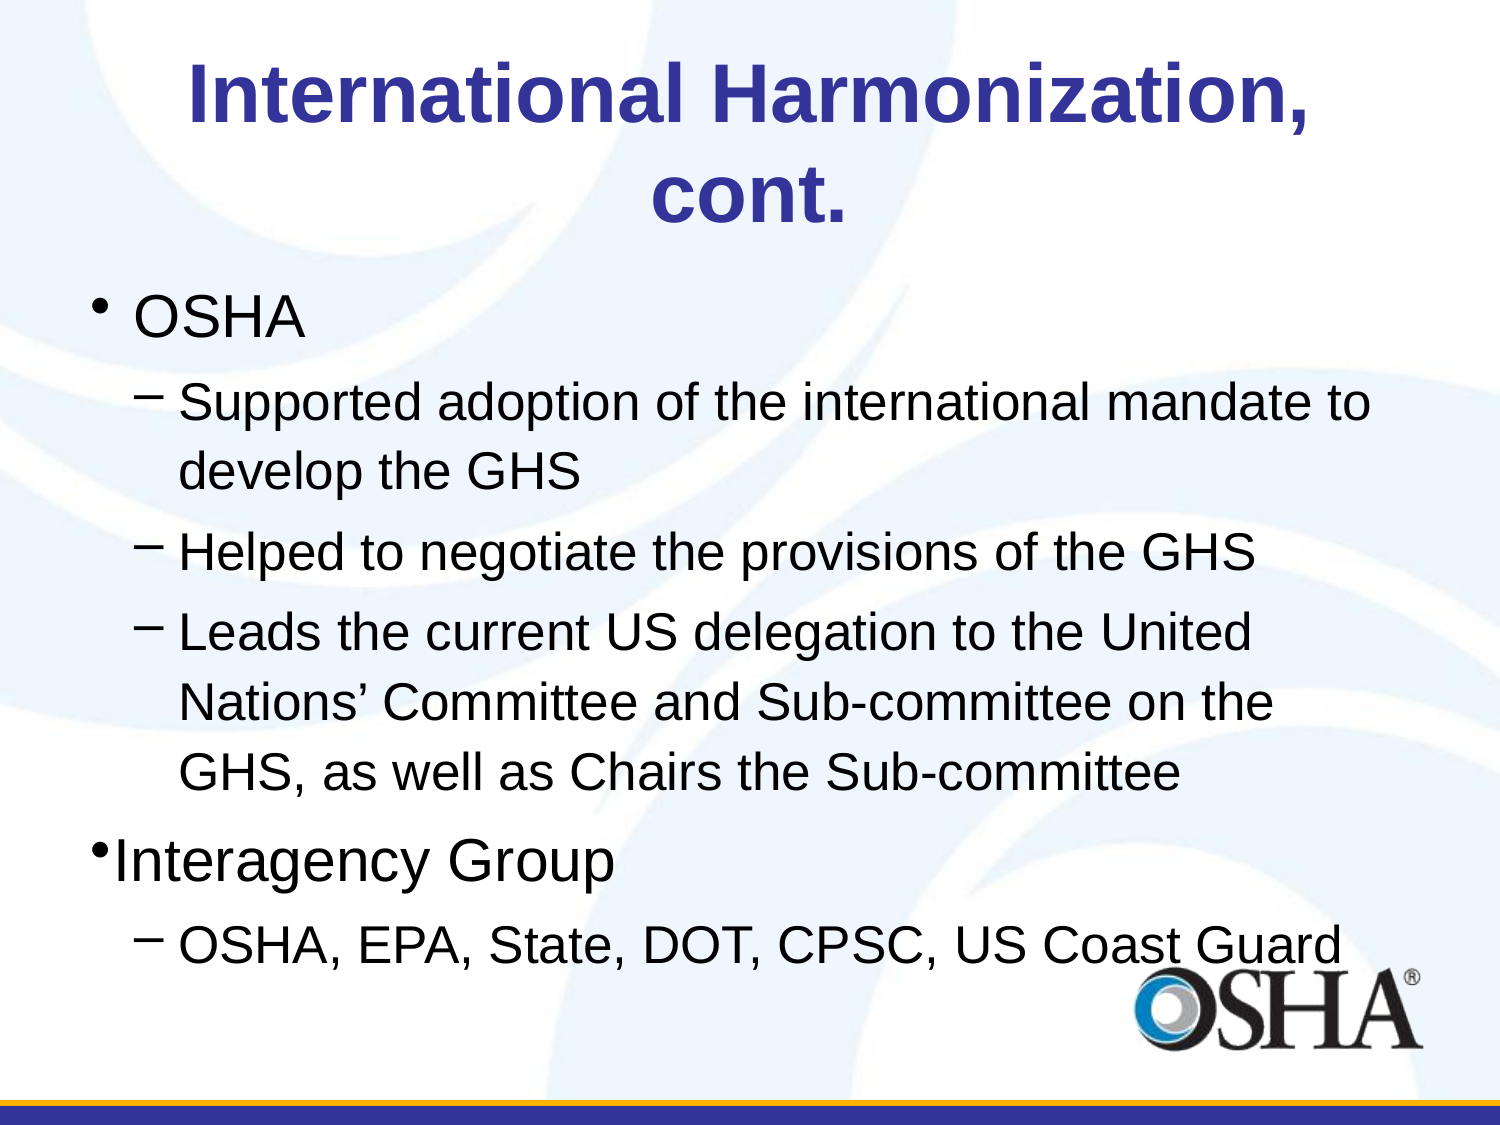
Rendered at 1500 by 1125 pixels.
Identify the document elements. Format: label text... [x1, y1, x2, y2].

list OSHA Supported adoption of the international mandate to develop the GHS Helped to negotiate the provisions of the GHS Leads the current US delegation to the United Nations’ Committee and Sub-committee on the GHS, as well as Chairs the Sub-committee Interagency Group OSHA, EPA, State, DOT, CPSC, US Coast Guard [75, 262, 1425, 988]
picture [0, 0, 1500, 1100]
title International Harmonization, cont. [75, 45, 1425, 233]
